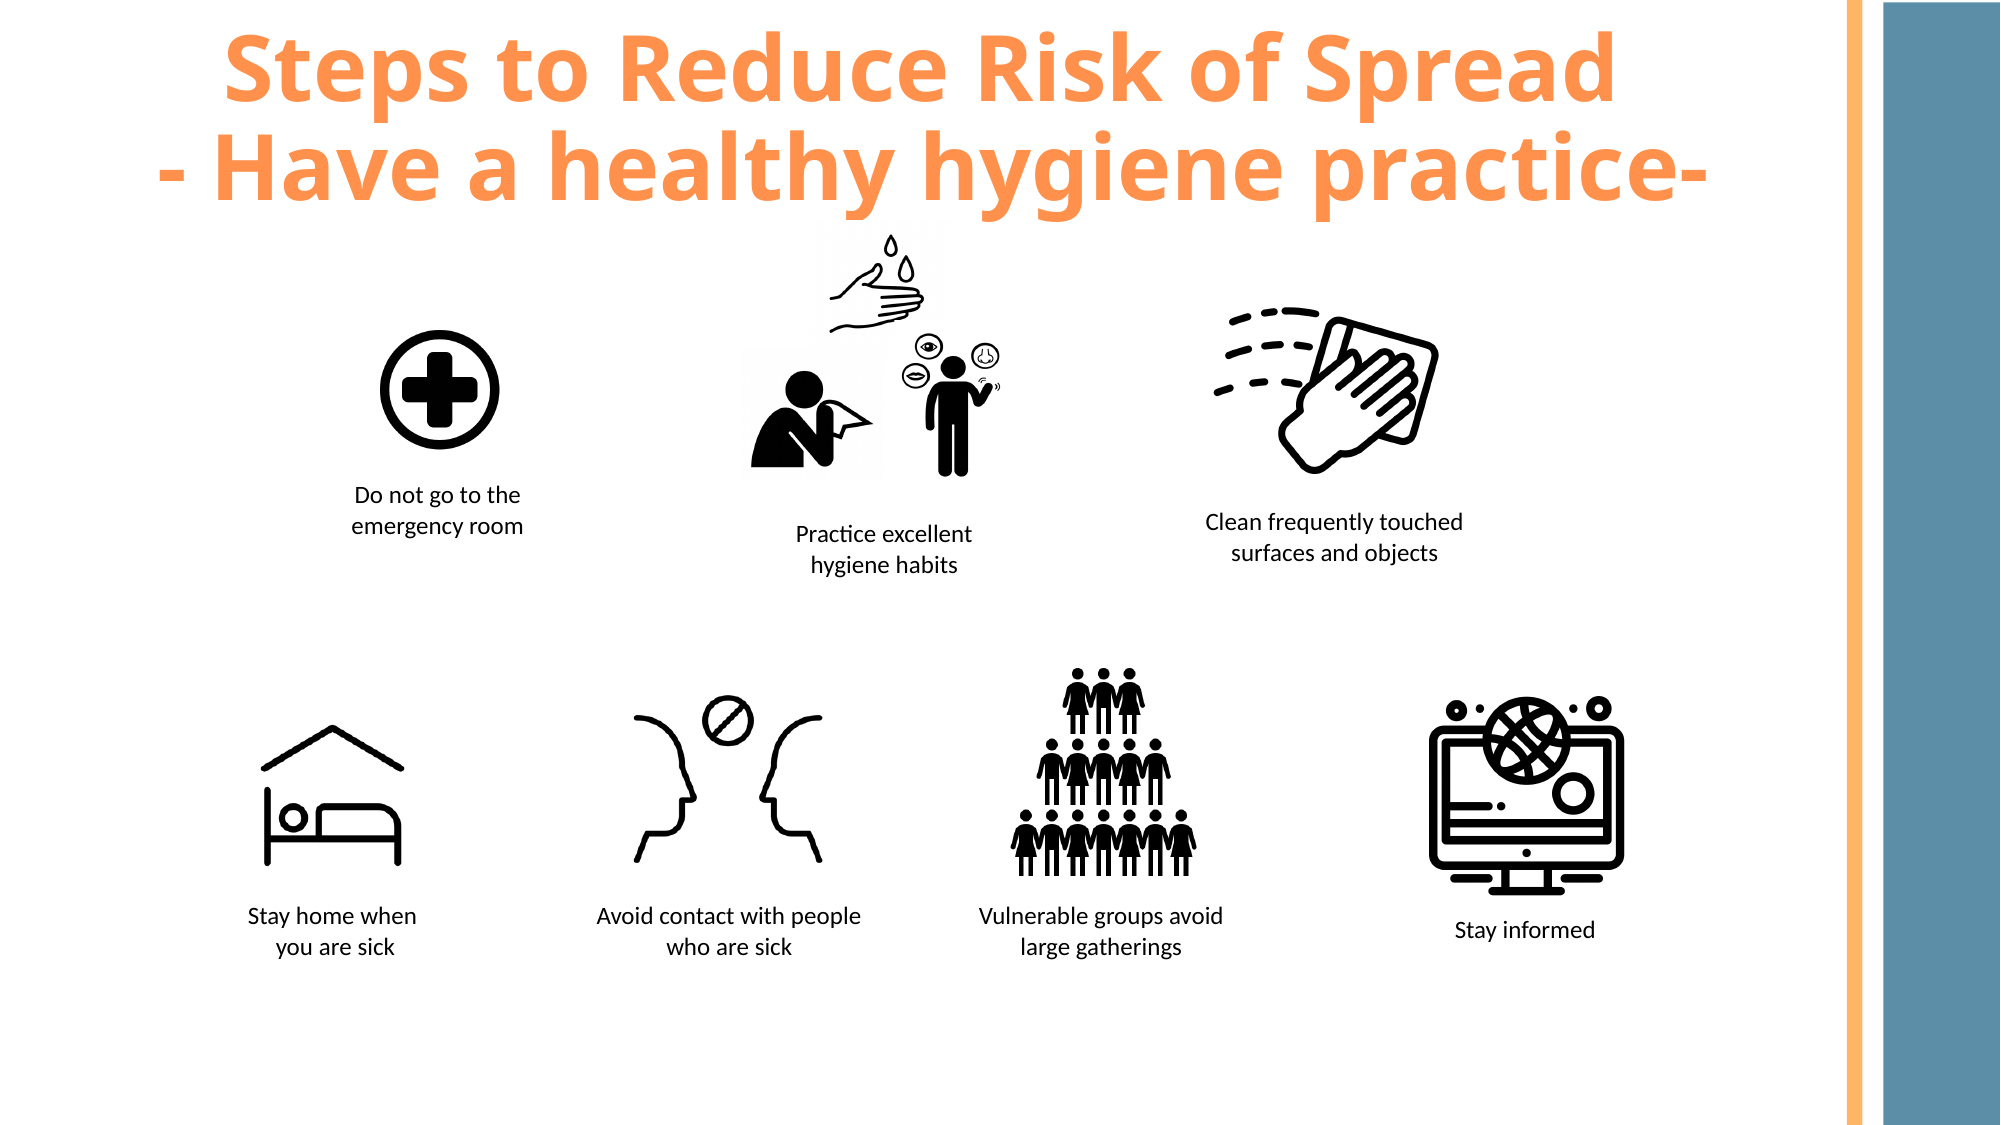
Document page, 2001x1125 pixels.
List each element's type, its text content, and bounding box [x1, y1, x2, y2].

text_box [595, 658, 863, 960]
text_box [1846, 0, 2000, 1125]
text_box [740, 220, 1018, 579]
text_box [170, 693, 501, 960]
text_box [1138, 202, 1514, 579]
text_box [322, 314, 553, 539]
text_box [1369, 638, 1684, 953]
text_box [961, 658, 1242, 960]
title Steps to Reduce Risk of Spread - Have a healthy hygiene practice- [71, 12, 1797, 230]
